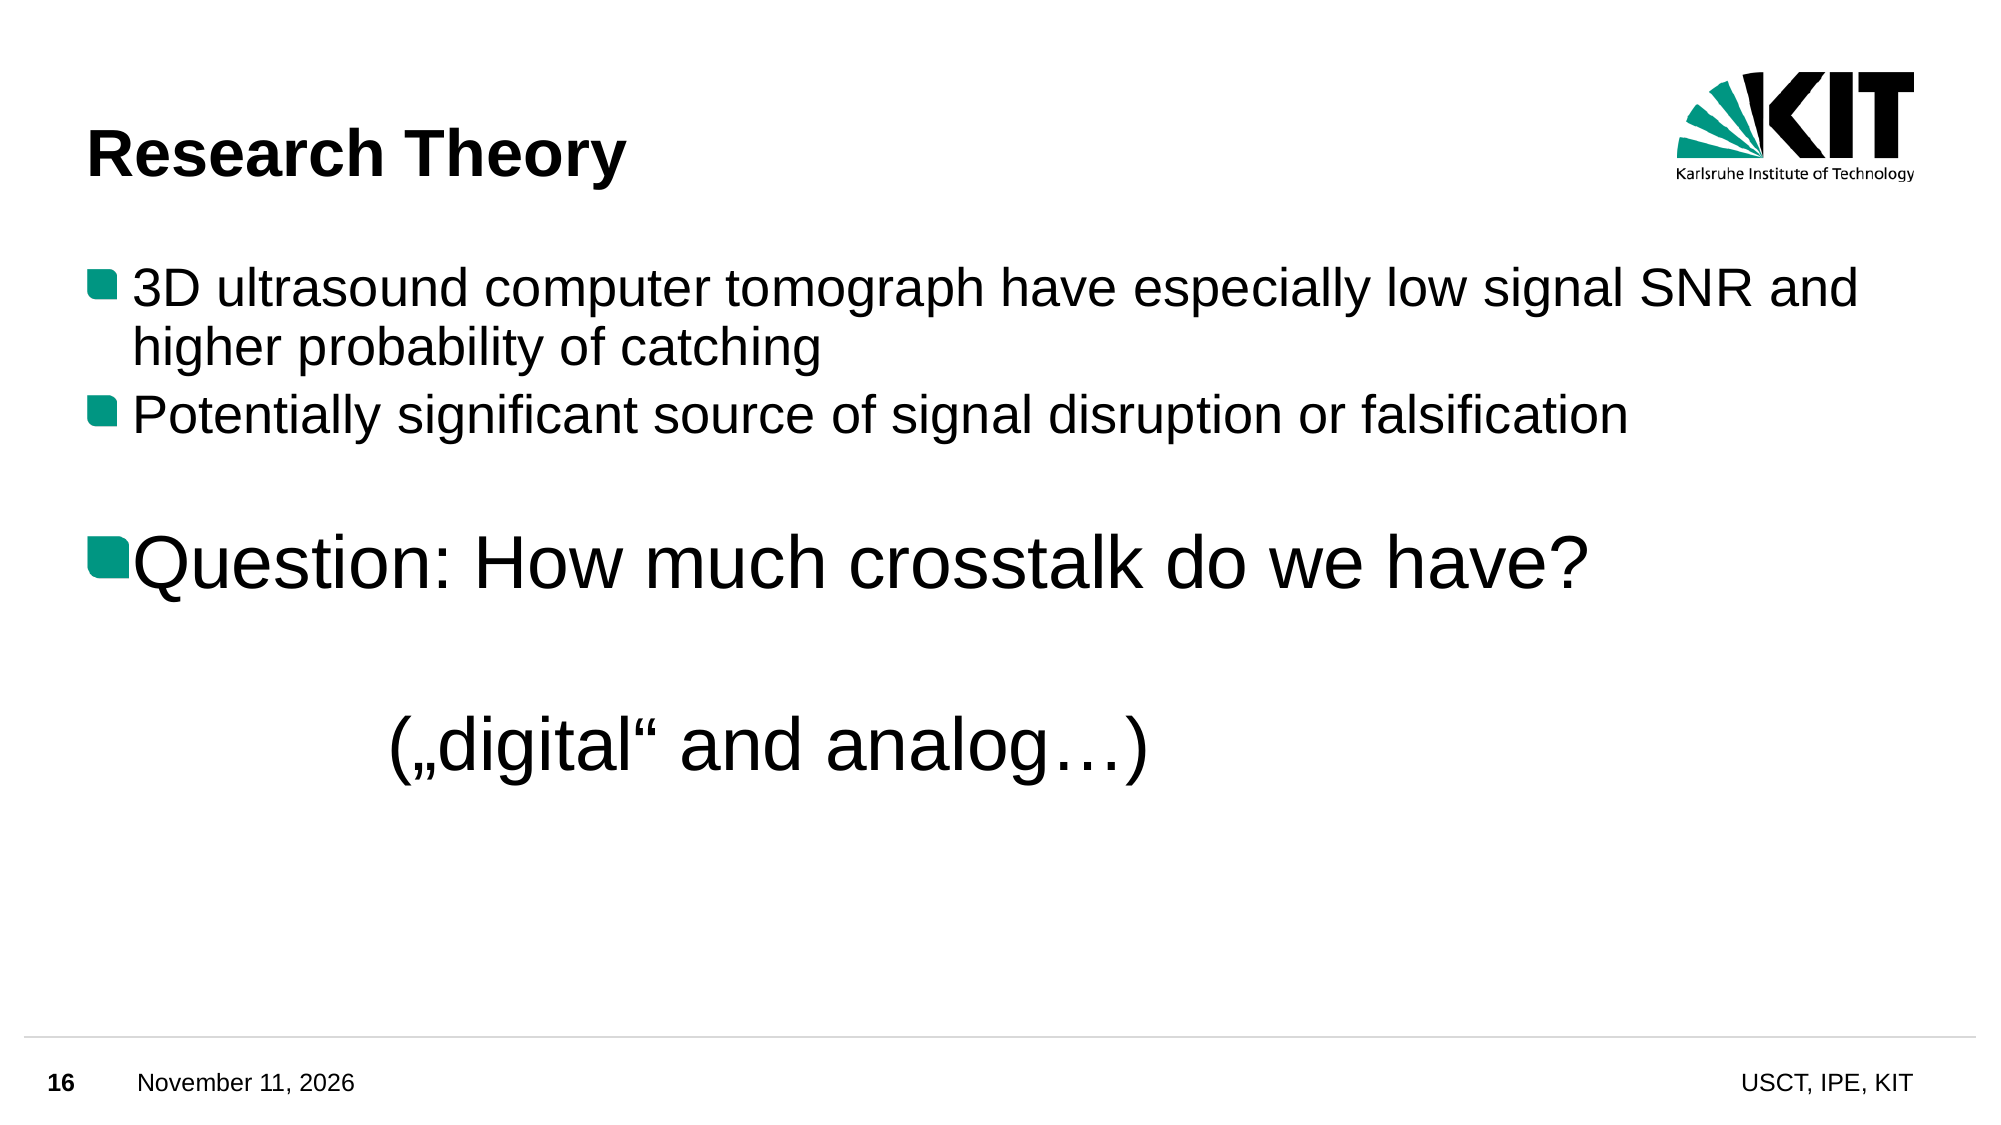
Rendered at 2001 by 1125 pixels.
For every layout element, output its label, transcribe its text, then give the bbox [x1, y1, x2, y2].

list 3D ultrasound computer tomograph have especially low signal SNR and higher probability of catching Potentially significant source of signal disruption or falsification Question: How much crosstalk do we have? („digital“ and analog…) [87, 259, 1913, 996]
picture [87, 395, 117, 430]
picture [1677, 72, 1914, 182]
title Research Theory [86, 64, 1589, 191]
slide_number 16 [47, 1038, 119, 1125]
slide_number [137, 1038, 362, 1125]
picture [87, 269, 117, 303]
picture [87, 536, 129, 583]
